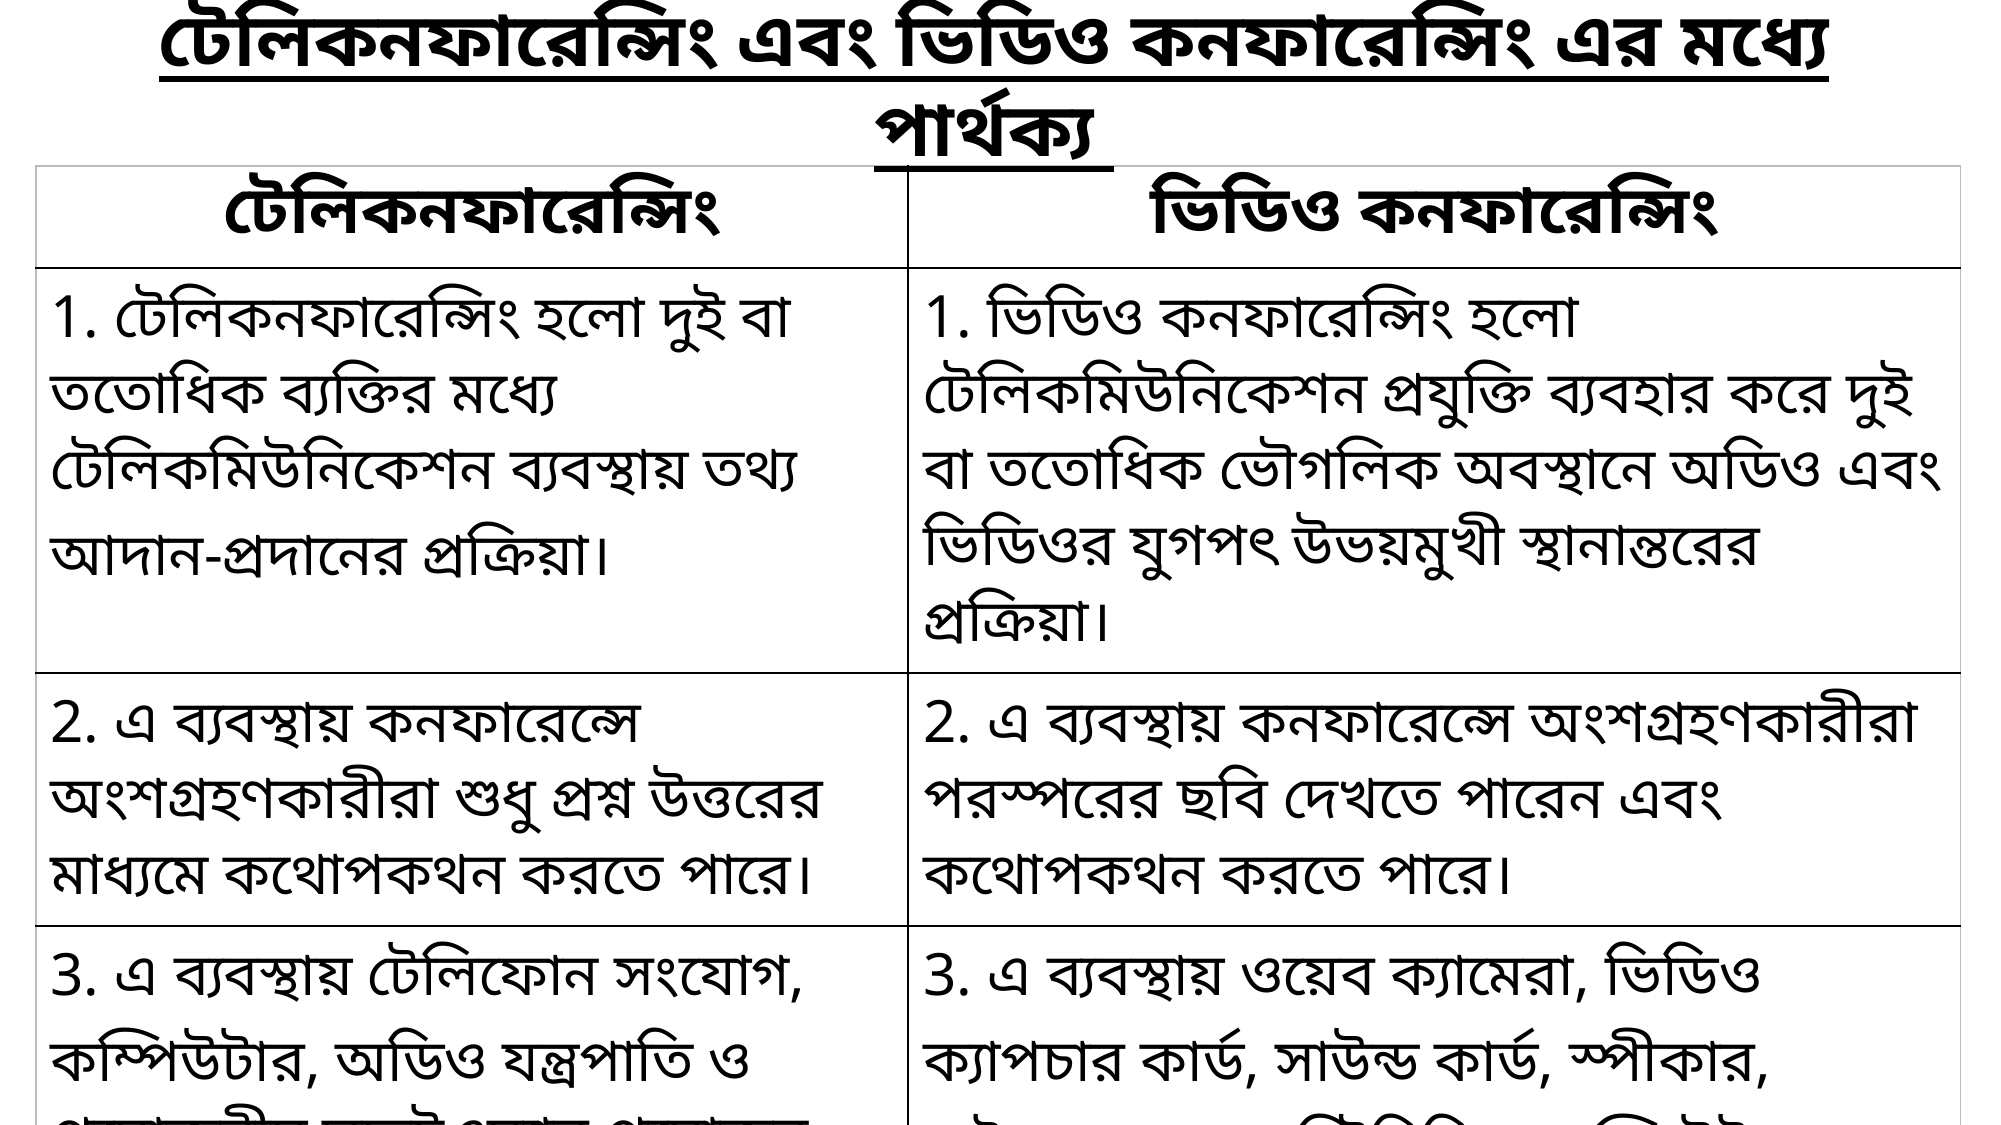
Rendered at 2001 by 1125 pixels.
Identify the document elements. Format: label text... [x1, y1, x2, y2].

table_cell 3. এ ব্যবস্থায় ওয়েব ক্যামেরা, ভিডিও ক্যাপচার কার্ড, সাউন্ড কার্ড, স্পীকার, মাইক্রোফোন, মাল্টিমিডিয়া কম্পিউটার, মডেম, ইন্টারনেট ও প্রয়োজনীয় সফটওয়্যার প্রয়োজন হয়। [909, 927, 1960, 1125]
text_box টেলিকনফারেন্সিং এবং ভিডিও কনফারেন্সিং এর মধ্যে পার্থক্য [34, 13, 1954, 150]
table_header টেলিকনফারেন্সিং [37, 167, 907, 267]
table_cell 1. টেলিকনফারেন্সিং হলো দুই বা ততোধিক ব্যক্তির মধ্যে টেলিকমিউনিকেশন ব্যবস্থায় তথ্য আদান-প্রদানের প্রক্রিয়া। [37, 269, 907, 672]
table_cell 1. ভিডিও কনফারেন্সিং হলো টেলিকমিউনিকেশন প্রযুক্তি ব্যবহার করে দুই বা ততোধিক ভৌগলিক অবস্থানে অডিও এবং ভিডিওর যুগপৎ উভয়মুখী স্থানান্তরের প্রক্রিয়া। [909, 269, 1960, 672]
table_cell 2. এ ব্যবস্থায় কনফারেন্সে অংশগ্রহণকারীরা পরস্পরের ছবি দেখতে পারেন এবং কথোপকথন করতে পারে। [909, 674, 1960, 925]
table_cell 2. এ ব্যবস্থায় কনফারেন্সে অংশগ্রহণকারীরা শুধু প্রশ্ন উত্তরের মাধ্যমে কথোপকথন করতে পারে। [37, 674, 907, 925]
table_header ভিডিও কনফারেন্সিং [909, 167, 1960, 267]
table_cell 3. এ ব্যবস্থায় টেলিফোন সংযোগ, কম্পিউটার, অডিও যন্ত্রপাতি ও প্রয়োজনীয় সফটওয়্যার প্রয়োজন হয়। [37, 927, 907, 1125]
